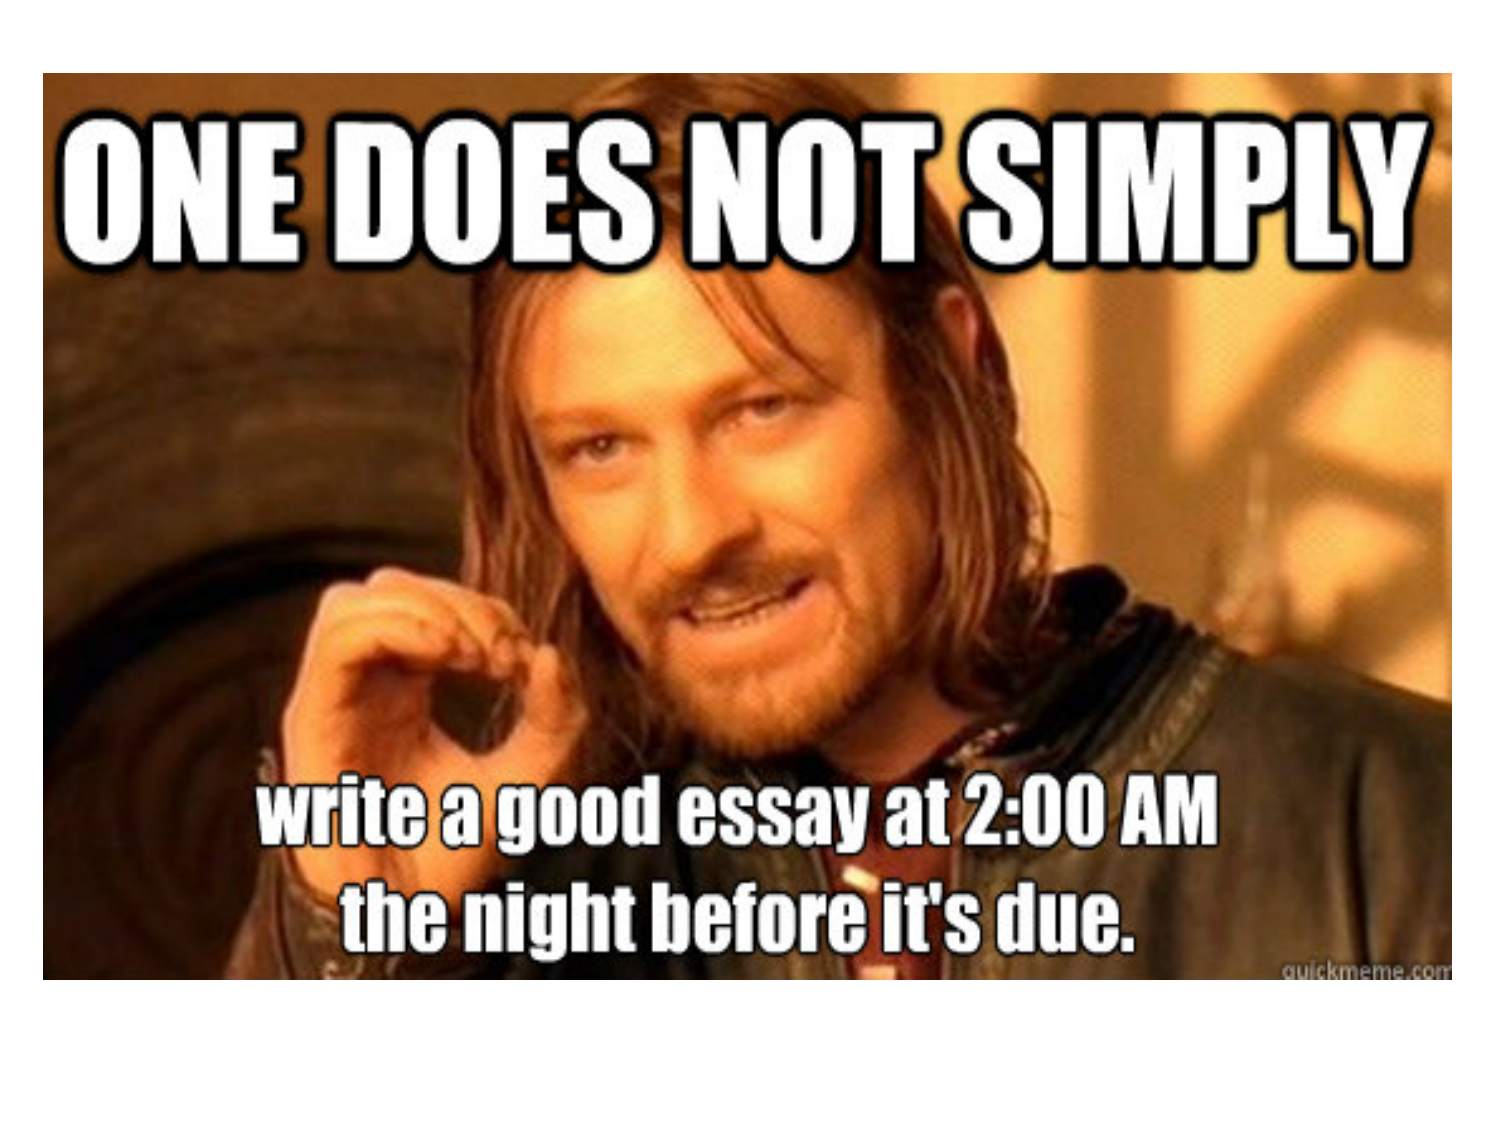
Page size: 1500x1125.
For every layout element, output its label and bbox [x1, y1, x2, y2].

picture [43, 73, 1453, 980]
